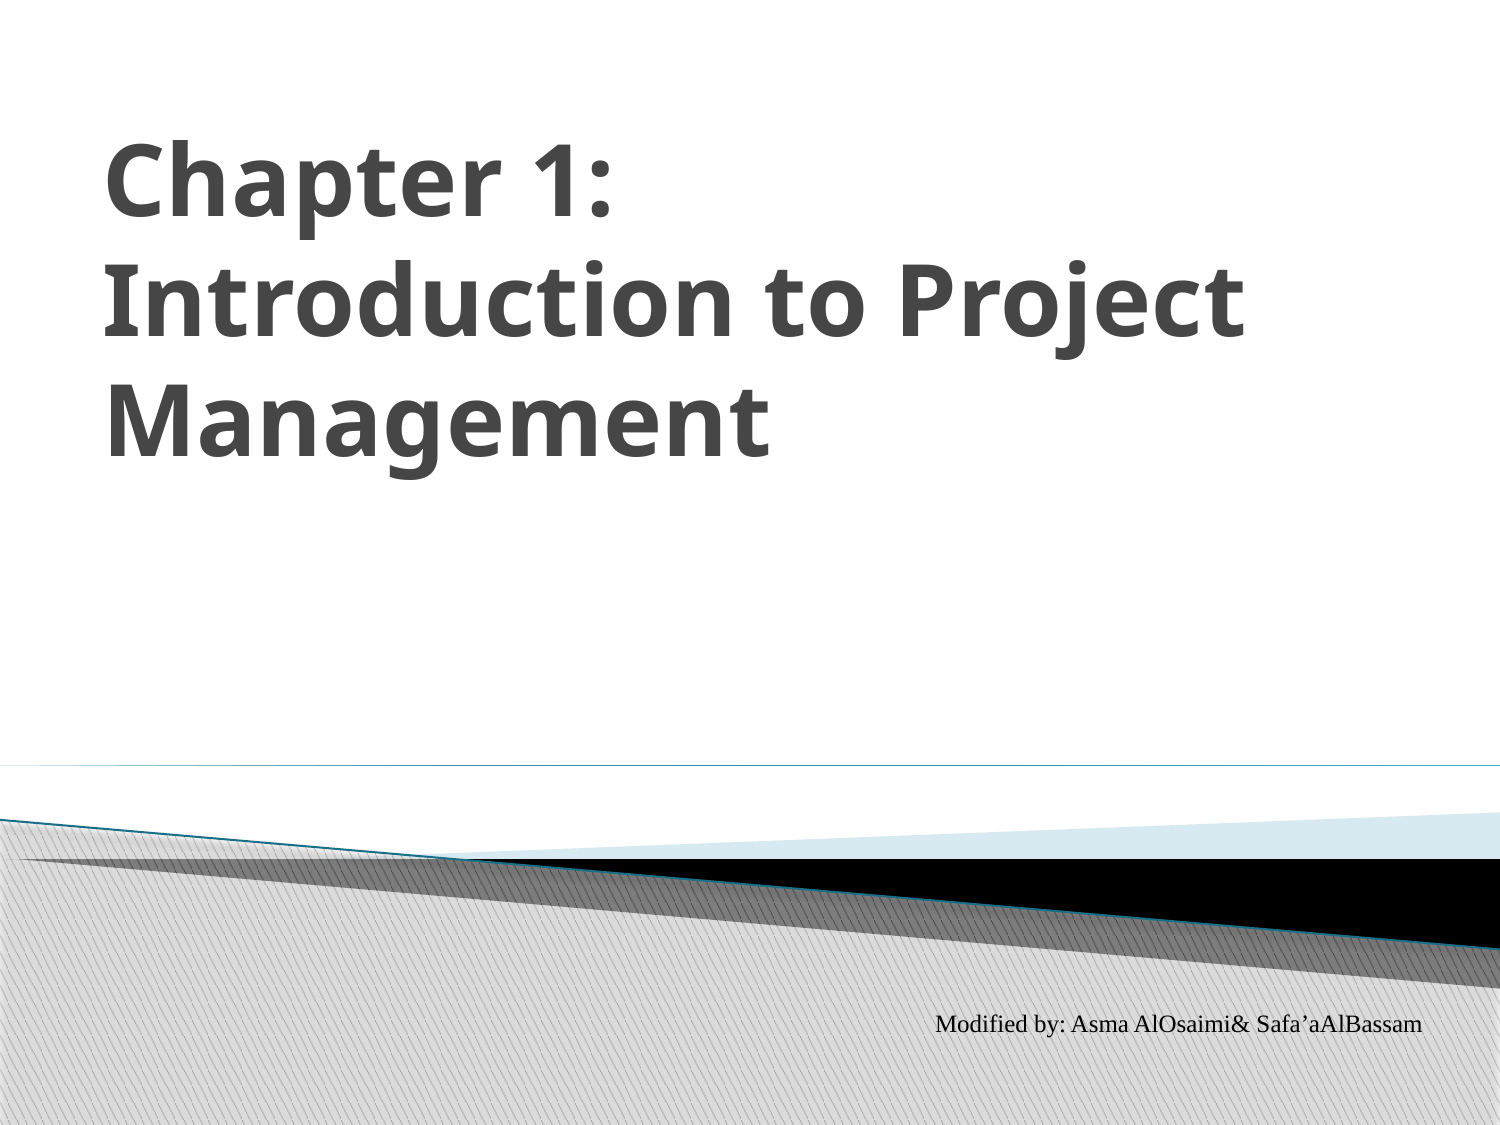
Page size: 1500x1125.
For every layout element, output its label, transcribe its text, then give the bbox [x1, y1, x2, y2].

text_box [24, 599, 975, 822]
text_box Modified by: Asma AlOsaimi& Safa’aAlBassam [762, 999, 1438, 1045]
title Chapter 1: Introduction to Project Management [87, 262, 1363, 484]
picture [5, 859, 1500, 989]
